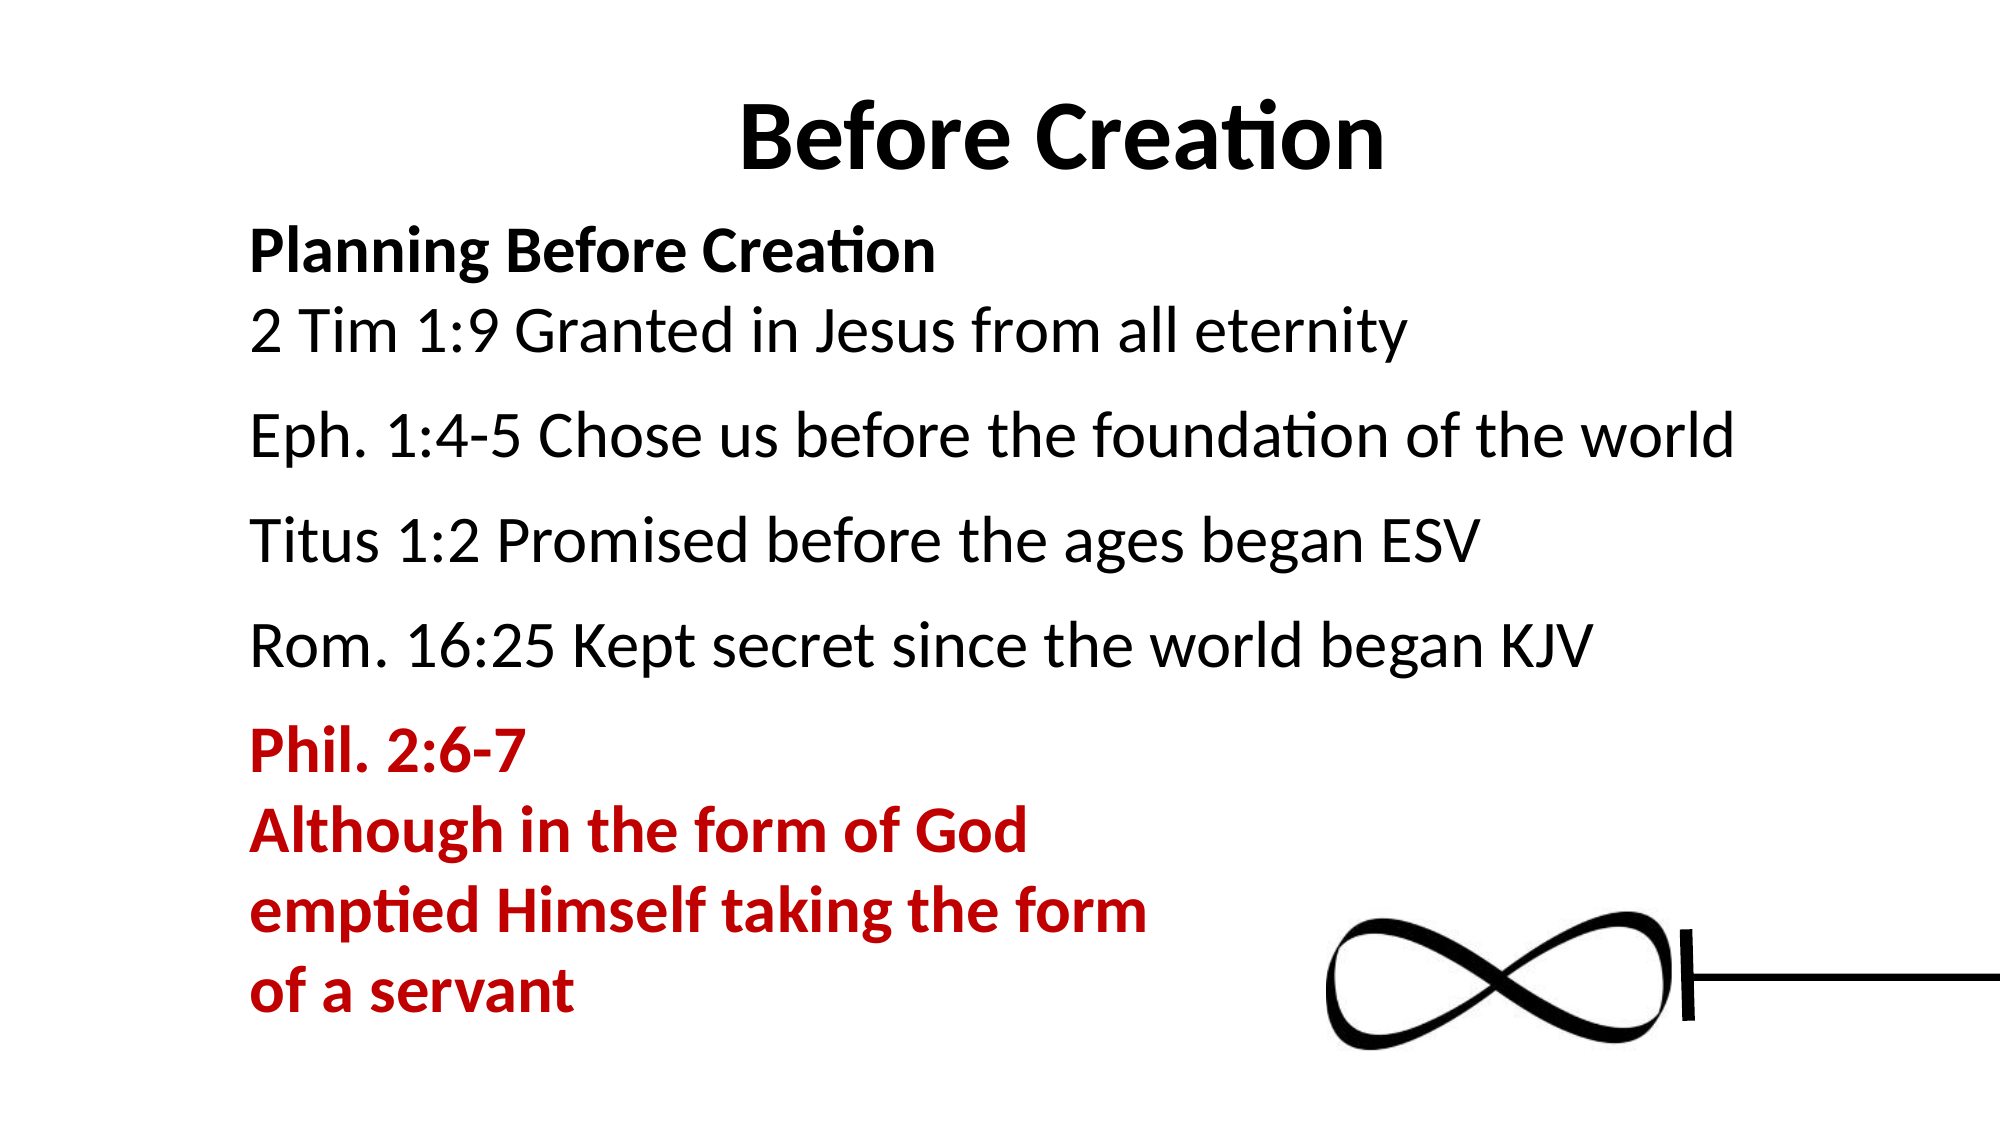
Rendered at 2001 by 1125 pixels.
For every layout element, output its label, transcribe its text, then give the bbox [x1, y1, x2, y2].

text_box Before Creation [319, 62, 1807, 197]
text_box Planning Before Creation 2 Tim 1:9 Granted in Jesus from all eternity Eph. 1:4-5 Chose us before the foundation of the world Titus 1:2 Promised before the ages began ESV Rom. 16:25 Kept secret since the world began KJV Phil. 2:6-7 Although in the form of God emptied Himself taking the form of a servant [235, 198, 1891, 1033]
picture [1326, 859, 1672, 1125]
text_box [1891, 972, 2000, 982]
